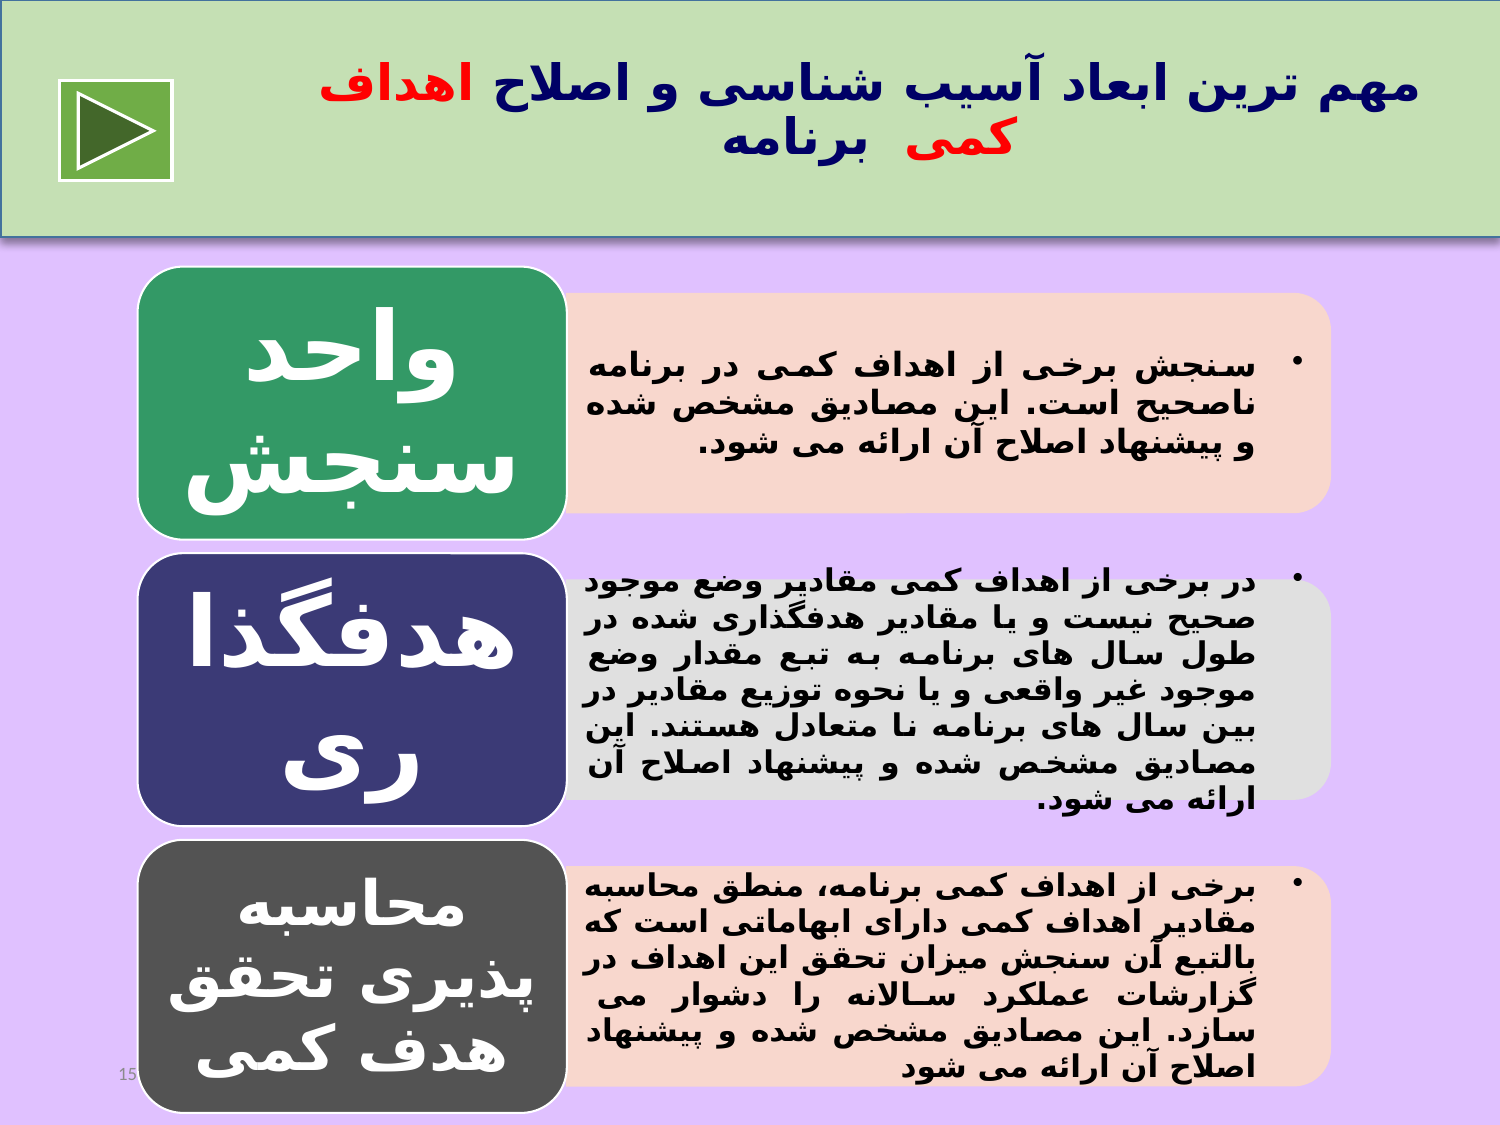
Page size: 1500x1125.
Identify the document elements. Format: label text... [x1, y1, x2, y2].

slide_number 158 [103, 1042, 137, 1103]
text_box [0, 0, 1500, 238]
title مهم ترین ابعاد آسیب شناسی و اصلاح اهداف کمی برنامه [287, 39, 1453, 238]
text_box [137, 266, 1330, 1113]
text_box [58, 79, 174, 182]
